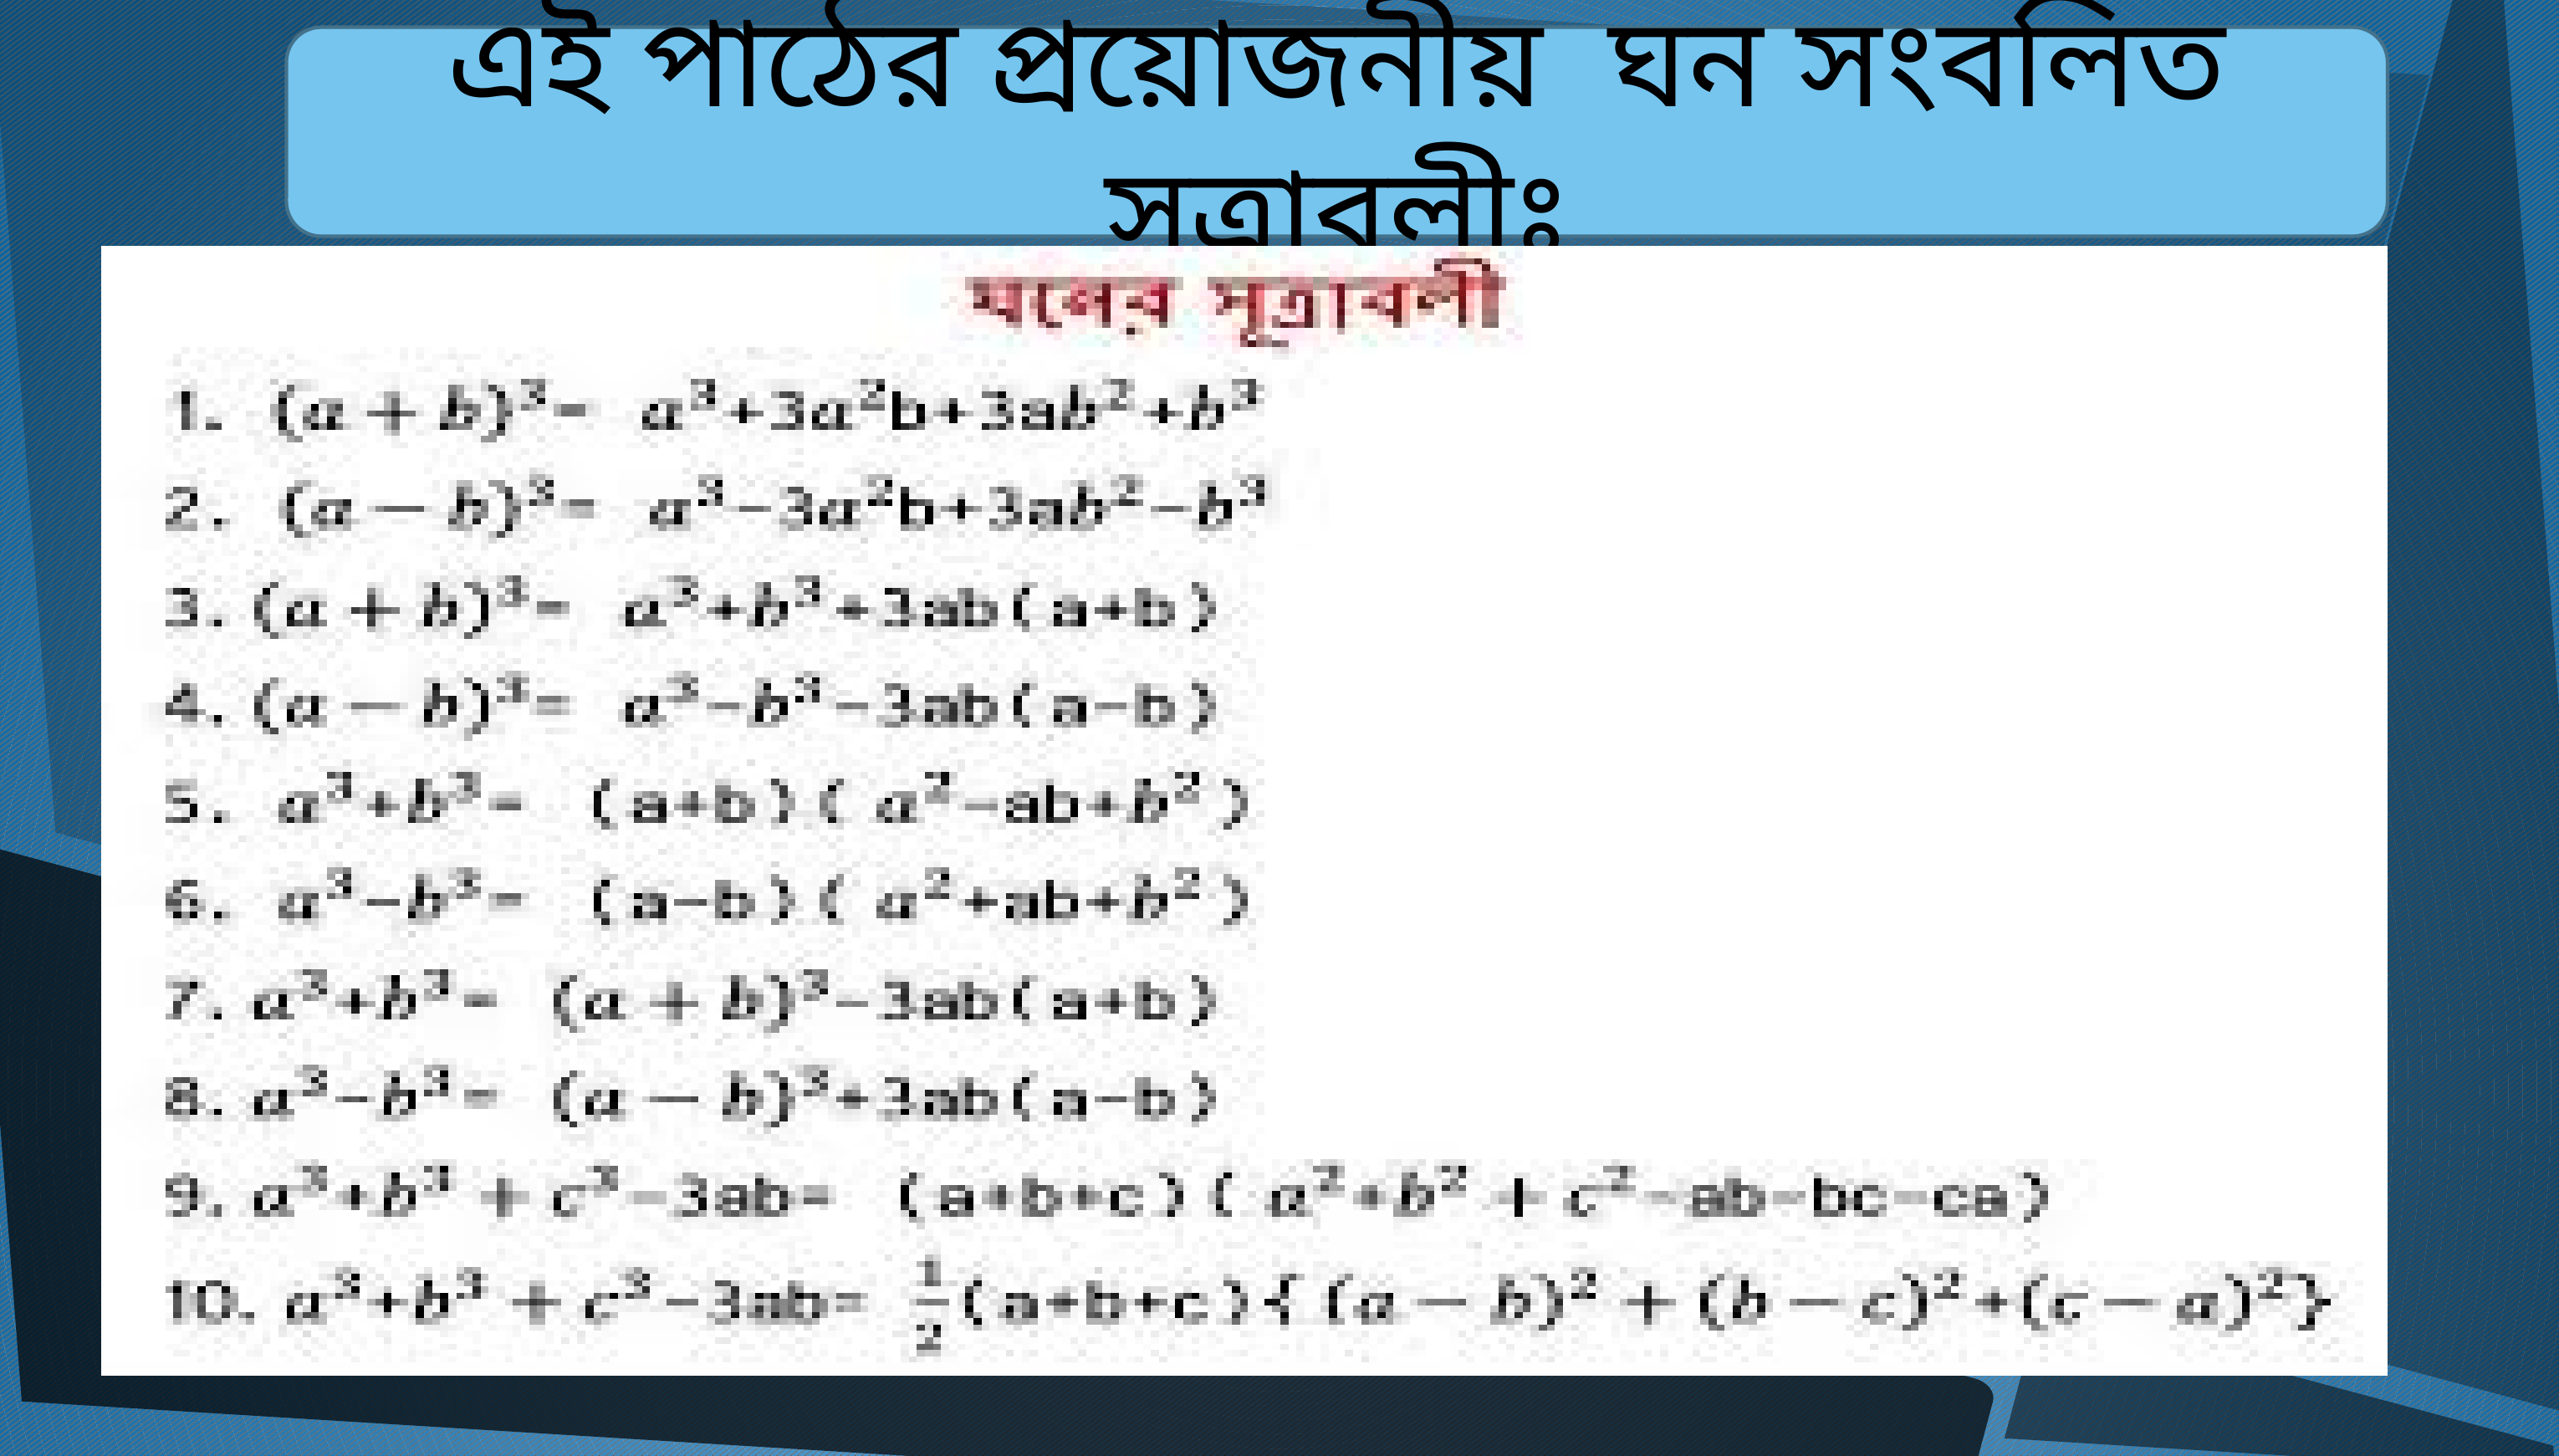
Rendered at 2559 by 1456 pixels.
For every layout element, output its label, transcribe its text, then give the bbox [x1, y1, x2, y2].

text_box এই পাঠের প্রয়োজনীয় ঘন সংবলিত সূত্রাবলীঃ [284, 25, 2390, 238]
picture [100, 246, 2388, 1377]
